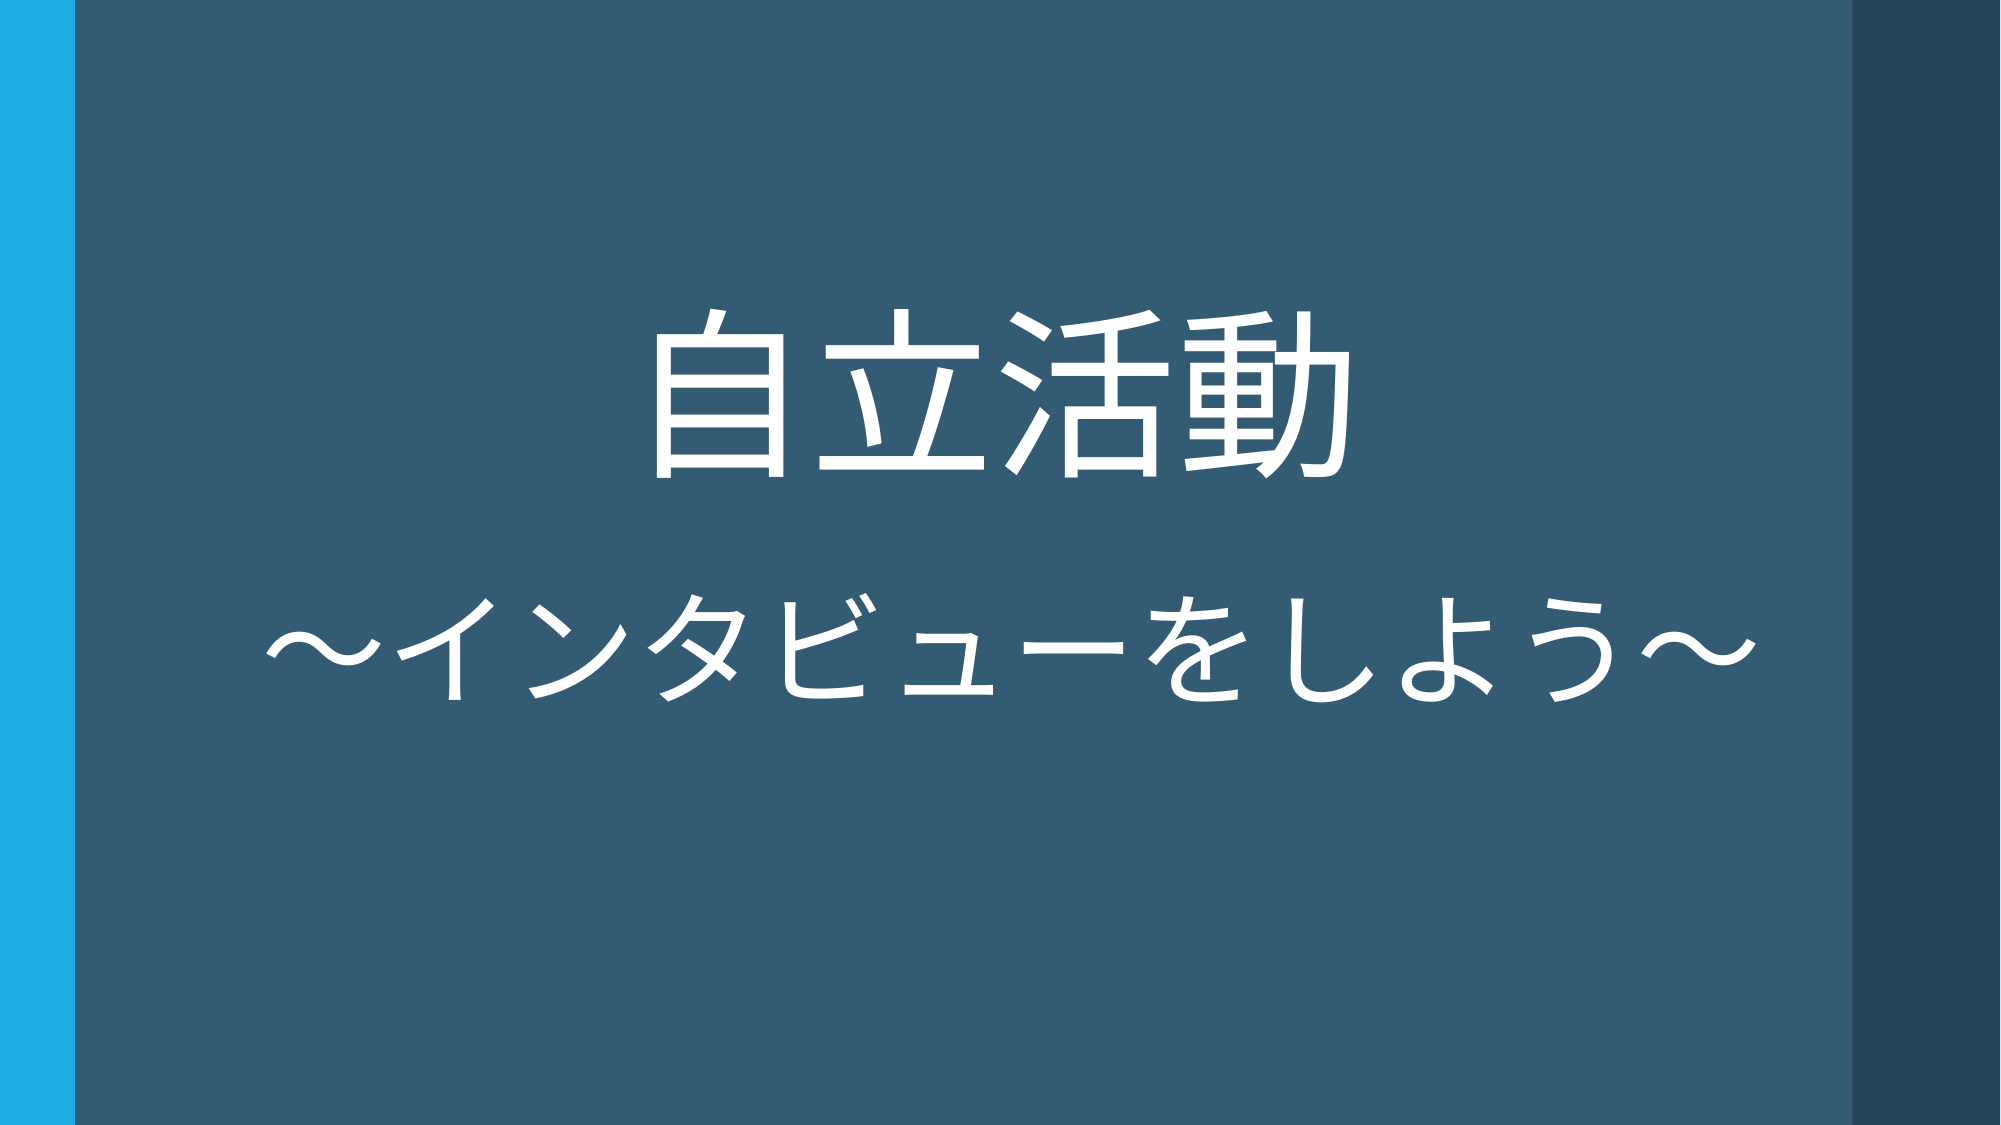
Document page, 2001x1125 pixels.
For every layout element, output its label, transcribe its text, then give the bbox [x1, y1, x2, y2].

text_box 自立活動 [612, 272, 1450, 508]
text_box ～インタビューをしよう～ [246, 563, 1930, 729]
